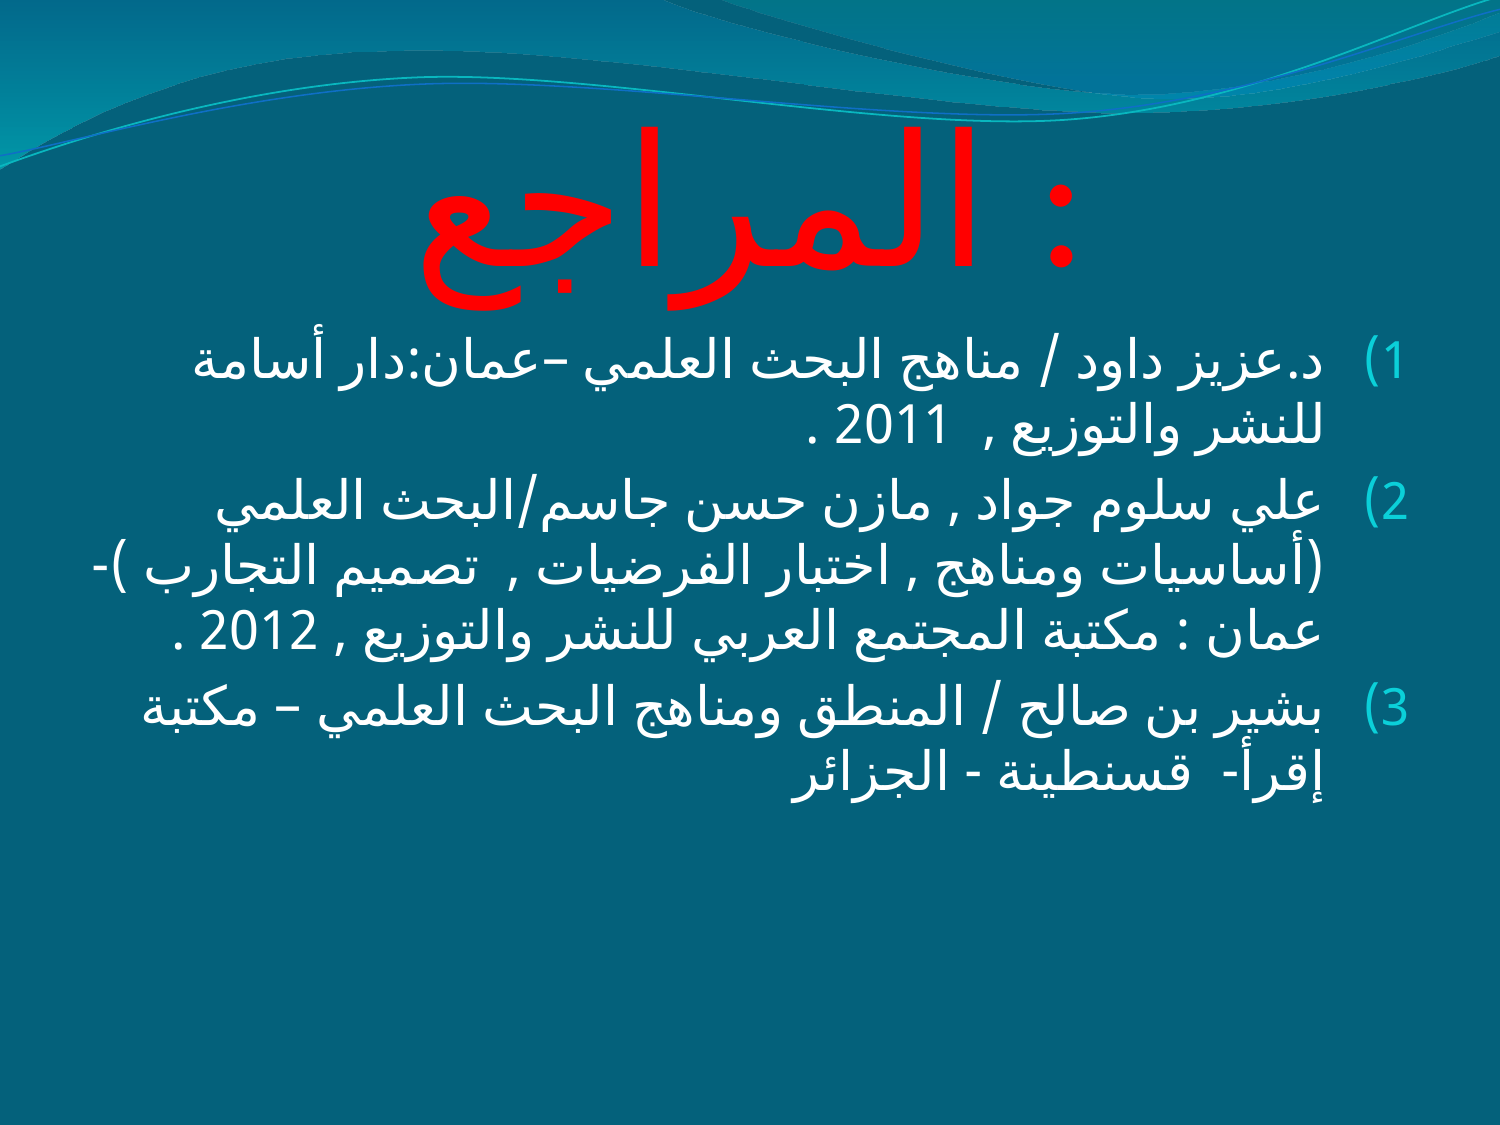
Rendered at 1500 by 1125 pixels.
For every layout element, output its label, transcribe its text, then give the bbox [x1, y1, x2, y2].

picture [668, 303, 705, 310]
picture [447, 303, 516, 310]
list د.عزيز داود / مناهج البحث العلمي –عمان:دار أسامة للنشر والتوزيع , 2011 . علي سلوم جواد , مازن حسن جاسم/البحث العلمي (أساسيات ومناهج , اختبار الفرضيات , تصميم التجارب )-عمان : مكتبة المجتمع العربي للنشر والتوزيع , 2012 . بشير بن صالح / المنطق ومناهج البحث العلمي – مكتبة إقرأ- قسنطينة - الجزائر [75, 317, 1425, 1038]
title المراجع : [75, 115, 1425, 303]
